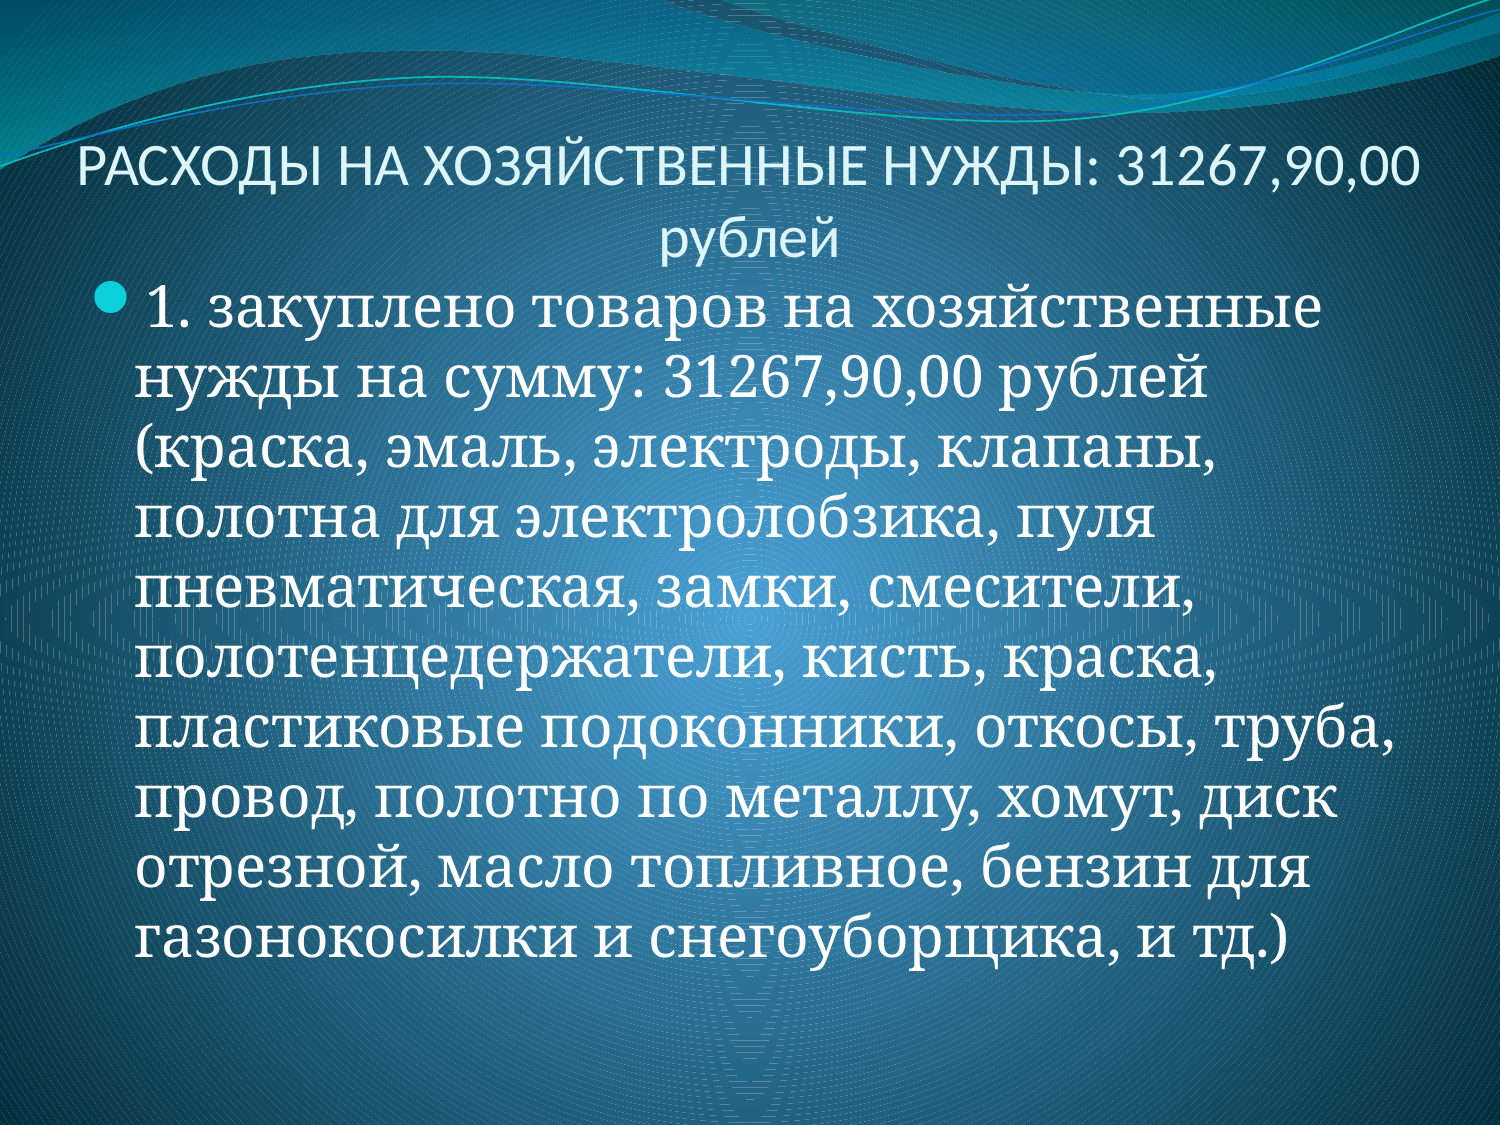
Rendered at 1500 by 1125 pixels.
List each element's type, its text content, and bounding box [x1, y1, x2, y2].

title РАСХОДЫ НА ХОЗЯЙСТВЕННЫЕ НУЖДЫ: 31267,90,00 рублей [75, 115, 1425, 269]
list 1. закуплено товаров на хозяйственные нужды на сумму: 31267,90,00 рублей (краска, эмаль, электроды, клапаны, полотна для электролобзика, пуля пневматическая, замки, смесители, полотенцедержатели, кисть, краска, пластиковые подоконники, откосы, труба, провод, полотно по металлу, хомут, диск отрезной, масло топливное, бензин для газонокосилки и снегоуборщика, и тд.) [75, 269, 1442, 1044]
